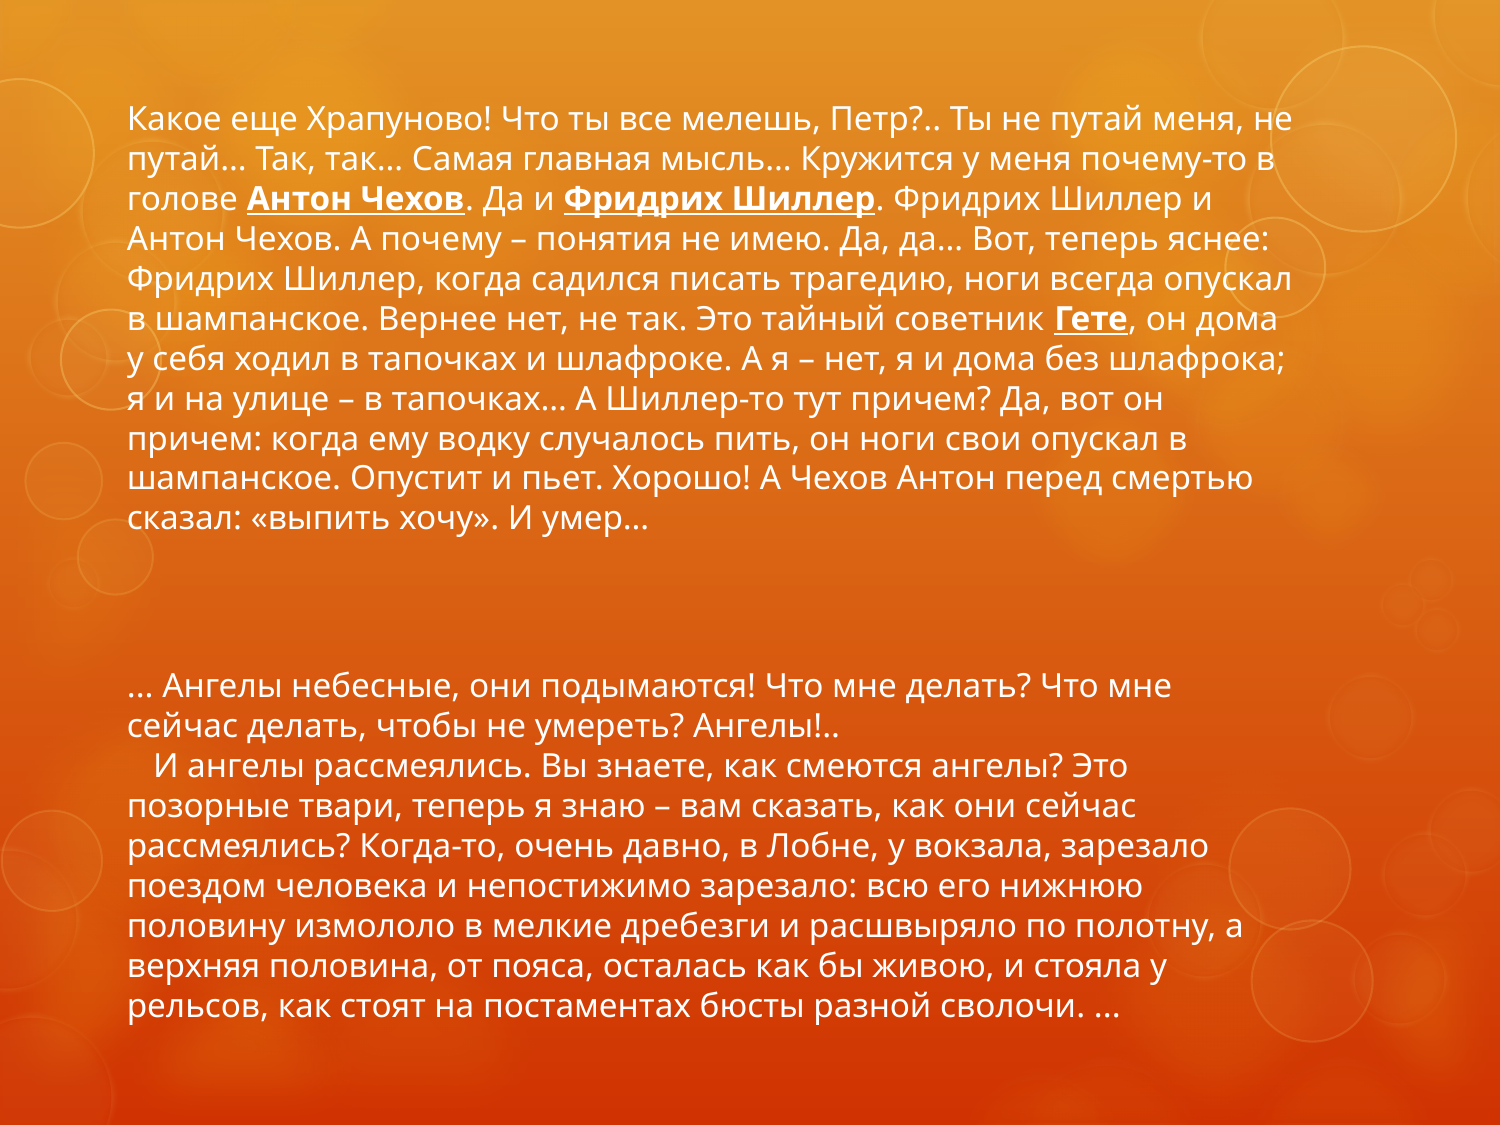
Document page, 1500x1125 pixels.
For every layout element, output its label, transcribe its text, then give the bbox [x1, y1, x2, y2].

text_box ... Ангелы небесные, они подымаются! Что мне делать? Что мне сейчас делать, чтобы не умереть? Ангелы!.. И ангелы рассмеялись. Вы знаете, как смеются ангелы? Это позорные твари, теперь я знаю – вам сказать, как они сейчас рассмеялись? Когда-то, очень давно, в Лобне, у вокзала, зарезало поездом человека и непостижимо зарезало: всю его нижнюю половину измололо в мелкие дребезги и расшвыряло по полотну, а верхняя половина, от пояса, осталась как бы живою, и стояла у рельсов, как стоят на постаментах бюсты разной сволочи. ... [112, 656, 1294, 1031]
text_box Какое еще Храпуново! Что ты все мелешь, Петр?.. Ты не путай меня, не путай… Так, так… Самая главная мысль… Кружится у меня почему-то в голове Антон Чехов. Да и Фридрих Шиллер. Фридрих Шиллер и Антон Чехов. А почему – понятия не имею. Да, да… Вот, теперь яснее: Фридрих Шиллер, когда садился писать трагедию, ноги всегда опускал в шампанское. Вернее нет, не так. Это тайный советник Гете, он дома у себя ходил в тапочках и шлафроке. А я – нет, я и дома без шлафрока; я и на улице – в тапочках… А Шиллер-то тут причем? Да, вот он причем: когда ему водку случалось пить, он ноги свои опускал в шампанское. Опустит и пьет. Хорошо! А Чехов Антон перед смертью сказал: «выпить хочу». И умер… [112, 89, 1317, 544]
